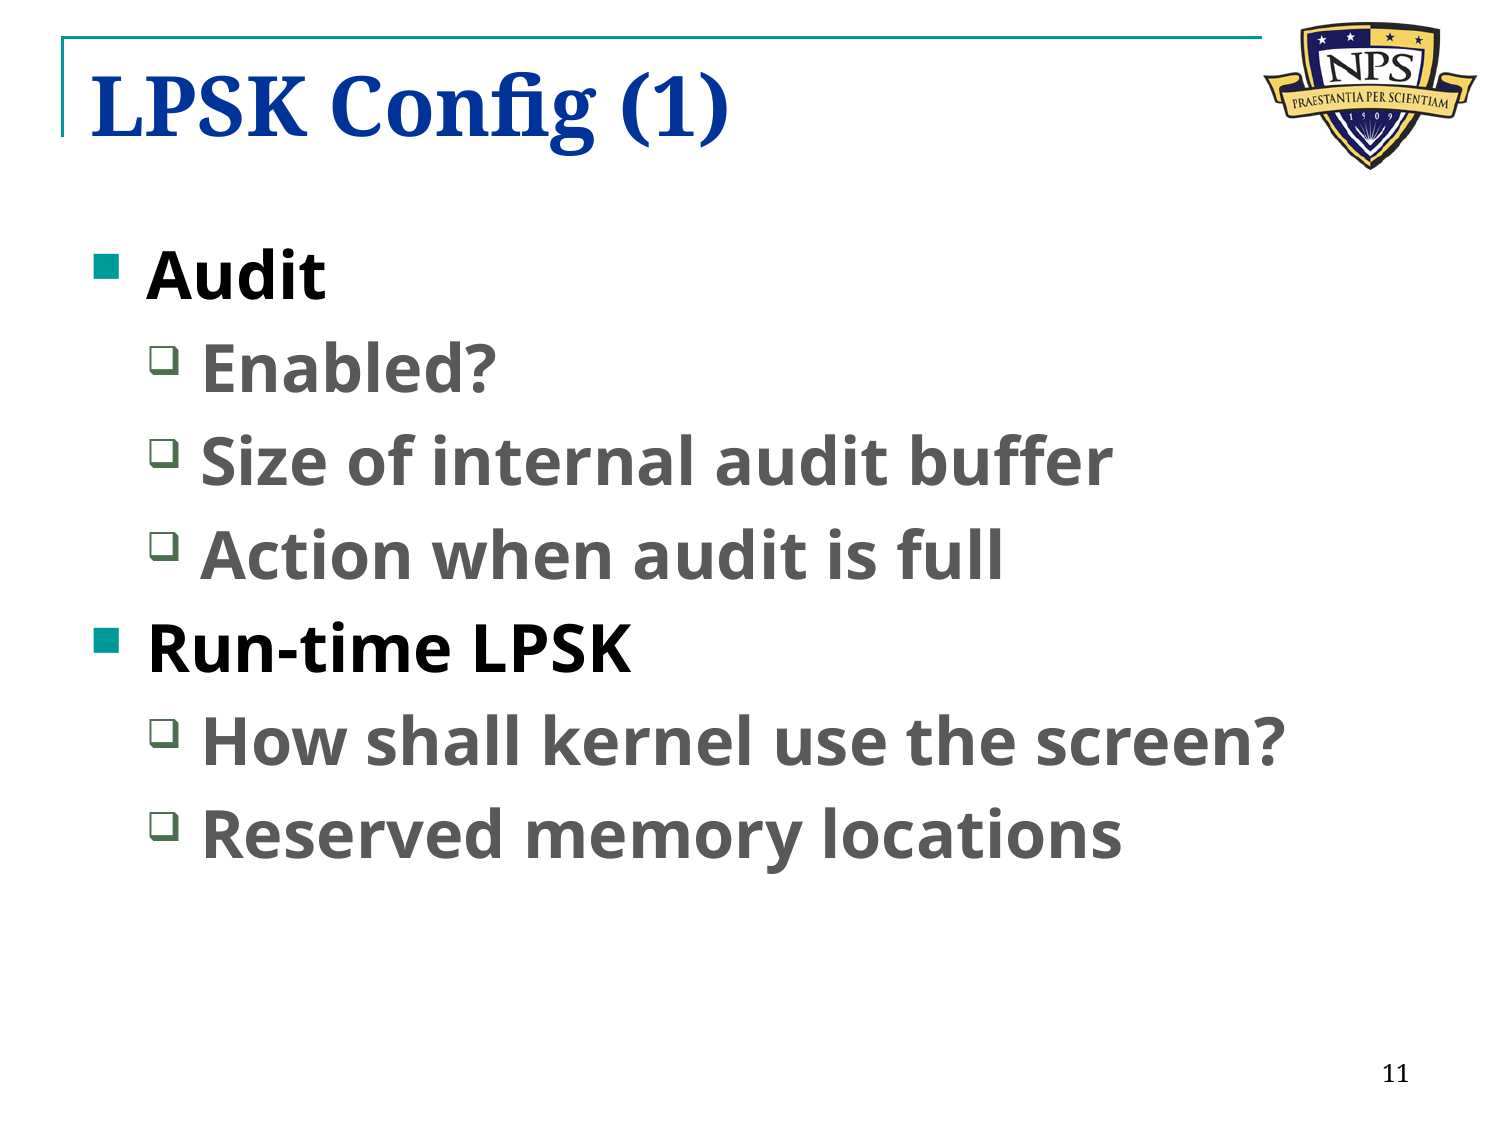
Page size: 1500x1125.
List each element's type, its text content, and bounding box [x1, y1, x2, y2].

picture [1262, 12, 1485, 175]
title LPSK Config (1) [75, 45, 1225, 163]
slide_number 11 [1074, 1049, 1426, 1100]
list Audit Enabled? Size of internal audit buffer Action when audit is full Run-time LPSK How shall kernel use the screen? Reserved memory locations [75, 224, 1425, 1000]
